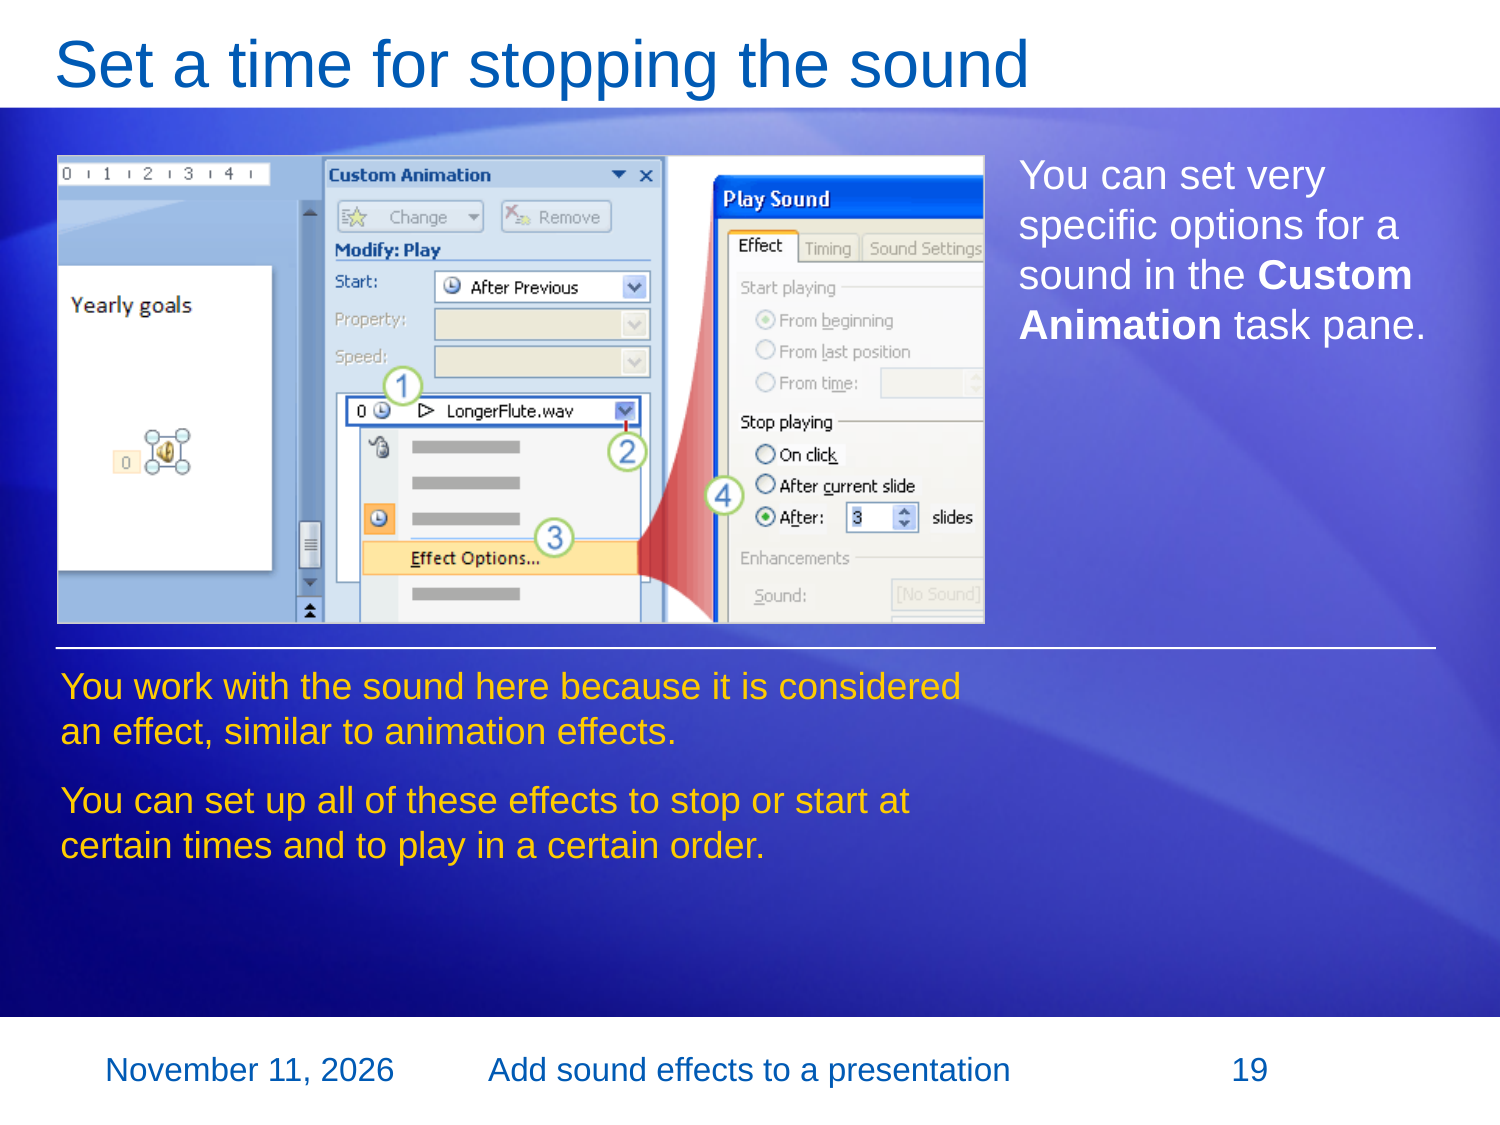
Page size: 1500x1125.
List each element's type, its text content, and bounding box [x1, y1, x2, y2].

slide_number 19 [1074, 1016, 1426, 1096]
text_box You work with the sound here because it is considered an effect, similar to animation effects. You can set up all of these effects to stop or start at certain times and to play in a certain order. [45, 655, 1018, 906]
text_box You can set very specific options for a sound in the Custom Animation task pane. [1003, 140, 1454, 594]
footer Add sound effects to a presentation [445, 1016, 1055, 1096]
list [57, 155, 985, 624]
title Set a time for stopping the sound [39, 10, 1500, 112]
picture [0, 108, 1500, 1017]
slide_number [74, 1016, 426, 1096]
